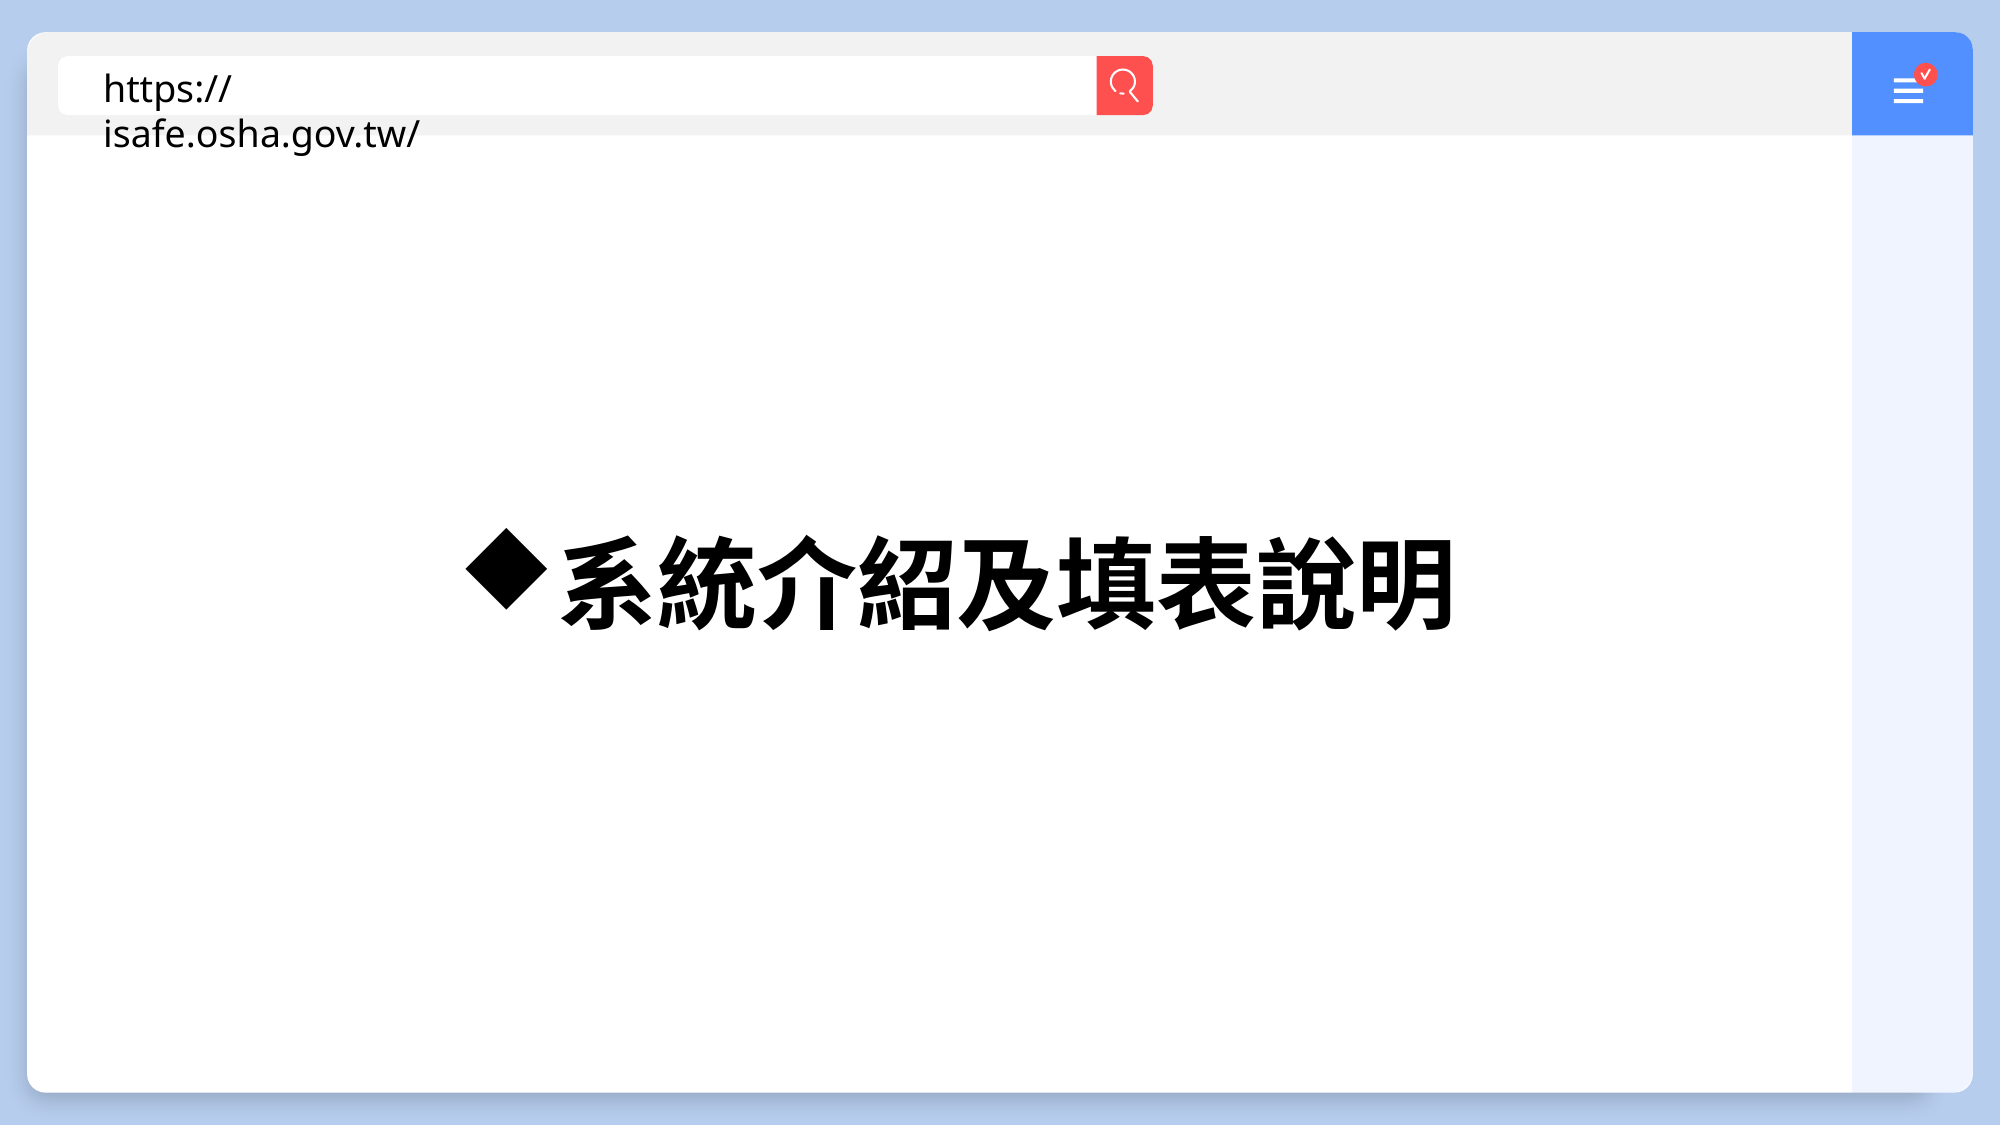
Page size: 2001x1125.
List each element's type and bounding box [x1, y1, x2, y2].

text_box [27, 32, 1973, 1093]
